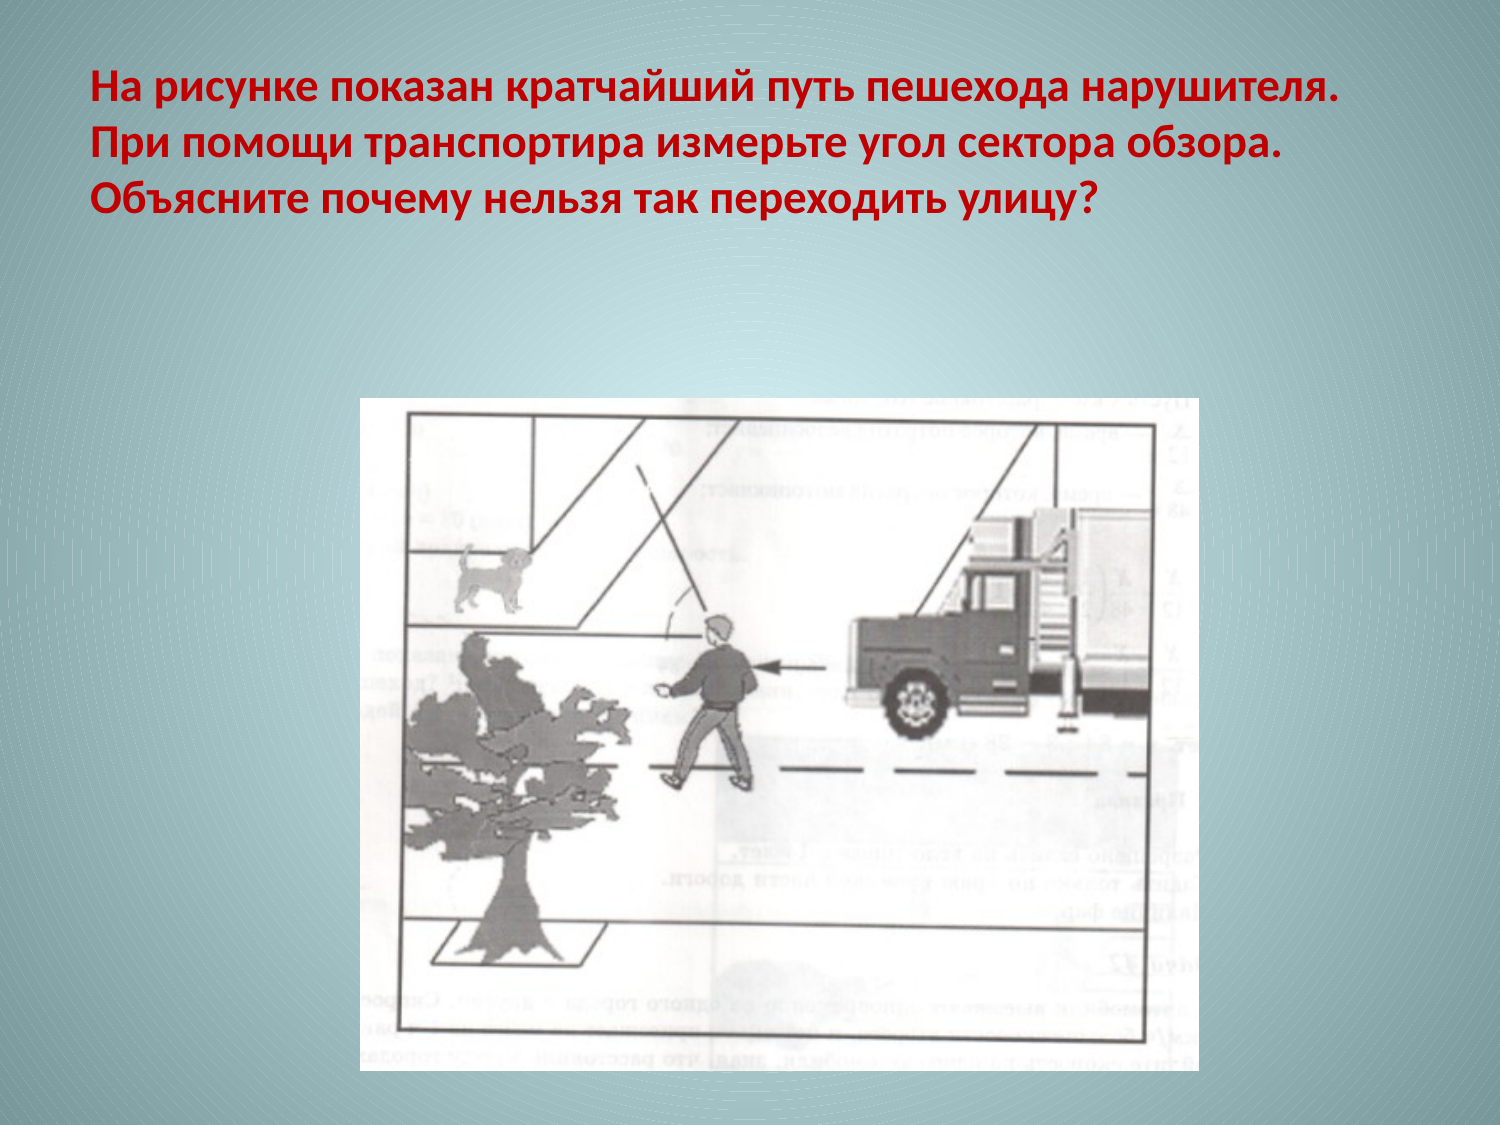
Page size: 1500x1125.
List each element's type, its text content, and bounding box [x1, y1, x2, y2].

title На рисунке показан кратчайший путь пешехода нарушителя. При помощи транспортира измерьте угол сектора обзора. Объясните почему нельзя так переходить улицу? [75, 45, 1425, 233]
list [359, 397, 1200, 1071]
